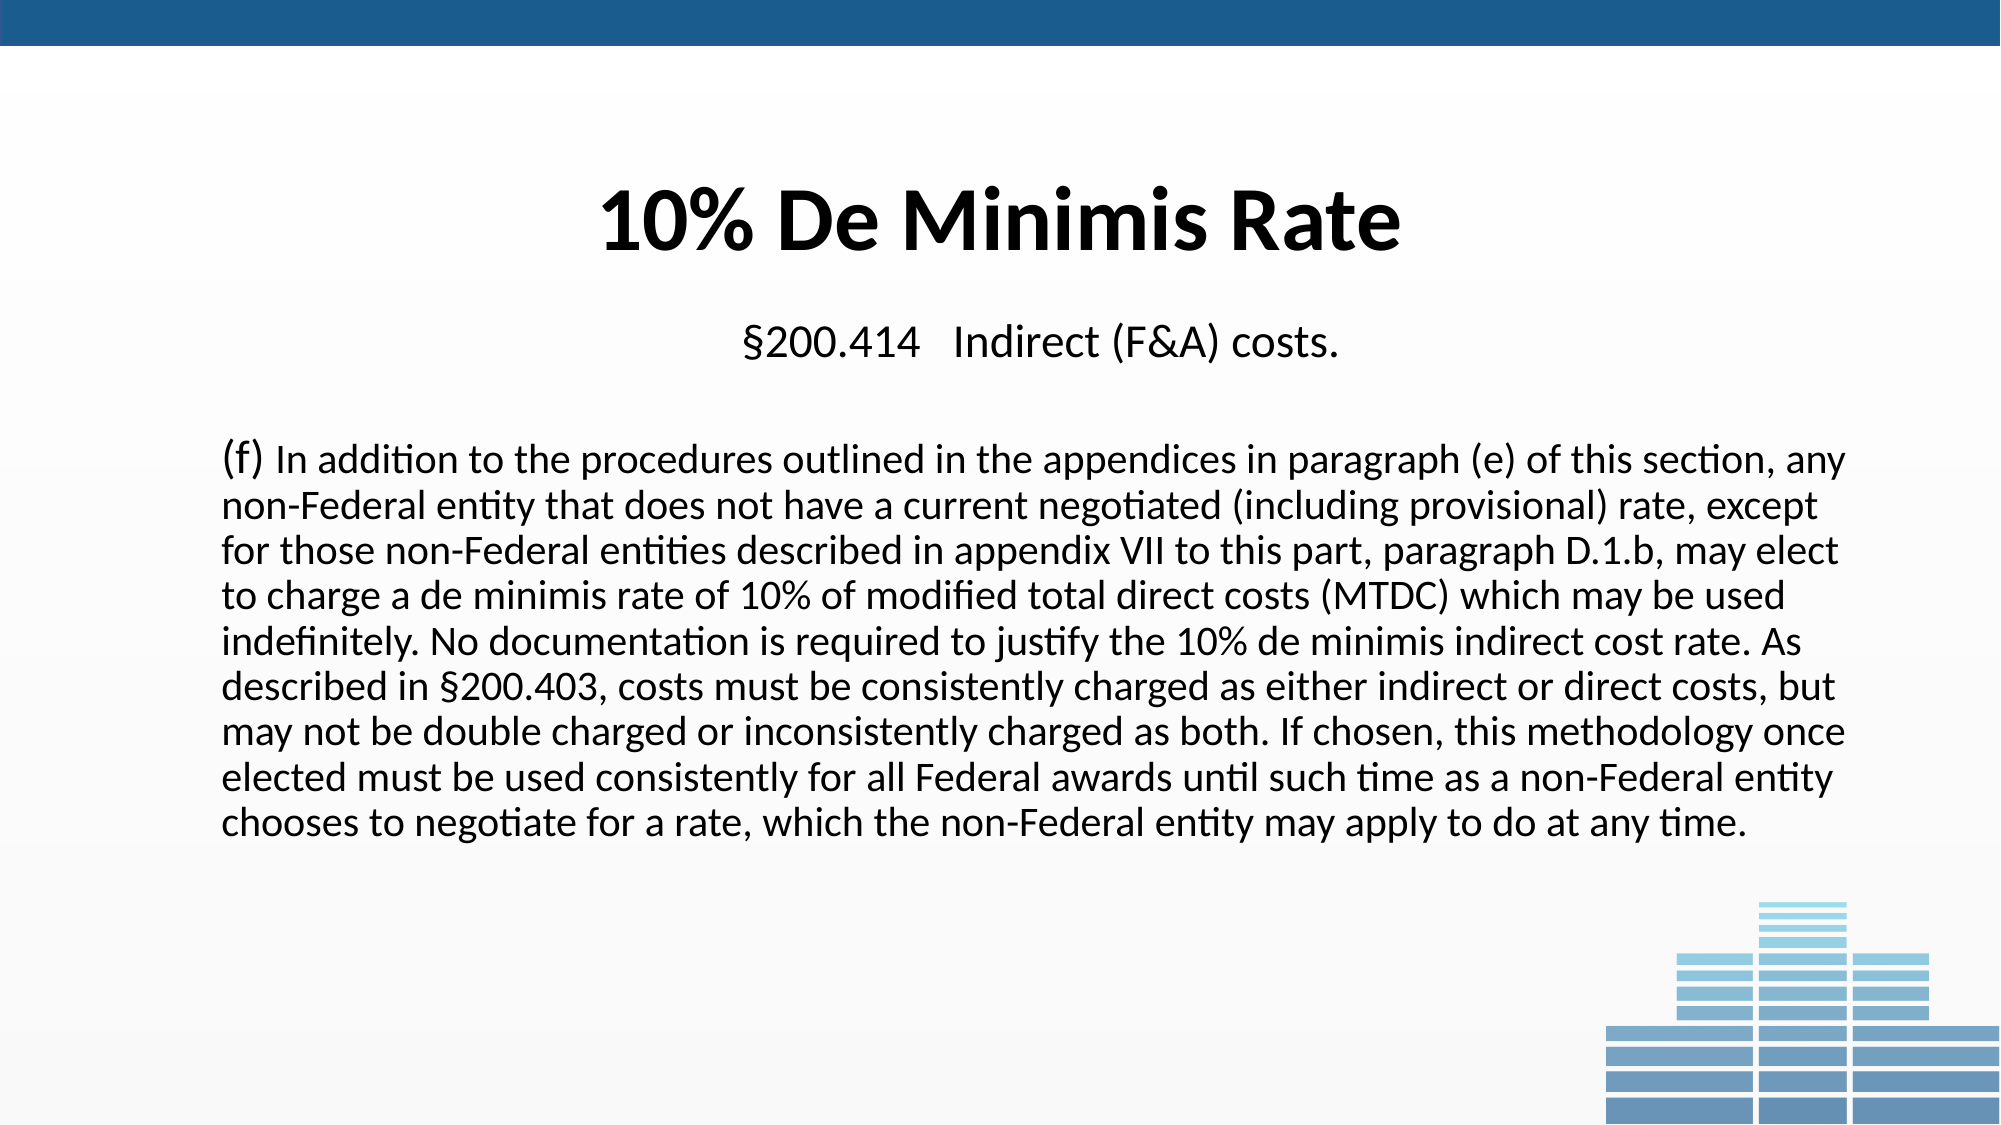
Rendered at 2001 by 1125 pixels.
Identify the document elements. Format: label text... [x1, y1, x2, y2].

subtitle §200.414 Indirect (F&A) costs. (f) In addition to the procedures outlined in the appendices in paragraph (e) of this section, any non-Federal entity that does not have a current negotiated (including provisional) rate, except for those non-Federal entities described in appendix VII to this part, paragraph D.1.b, may elect to charge a de minimis rate of 10% of modified total direct costs (MTDC) which may be used indefinitely. No documentation is required to justify the 10% de minimis indirect cost rate. As described in §200.403, costs must be consistently charged as either indirect or direct costs, but may not be double charged or inconsistently charged as both. If chosen, this methodology once elected must be used consistently for all Federal awards until such time as a non-Federal entity chooses to negotiate for a rate, which the non-Federal entity may apply to do at any time. [138, 309, 1876, 873]
picture [1606, 896, 2000, 1125]
title 10% De Minimis Rate [249, 99, 1750, 278]
text_box [0, 0, 2000, 46]
